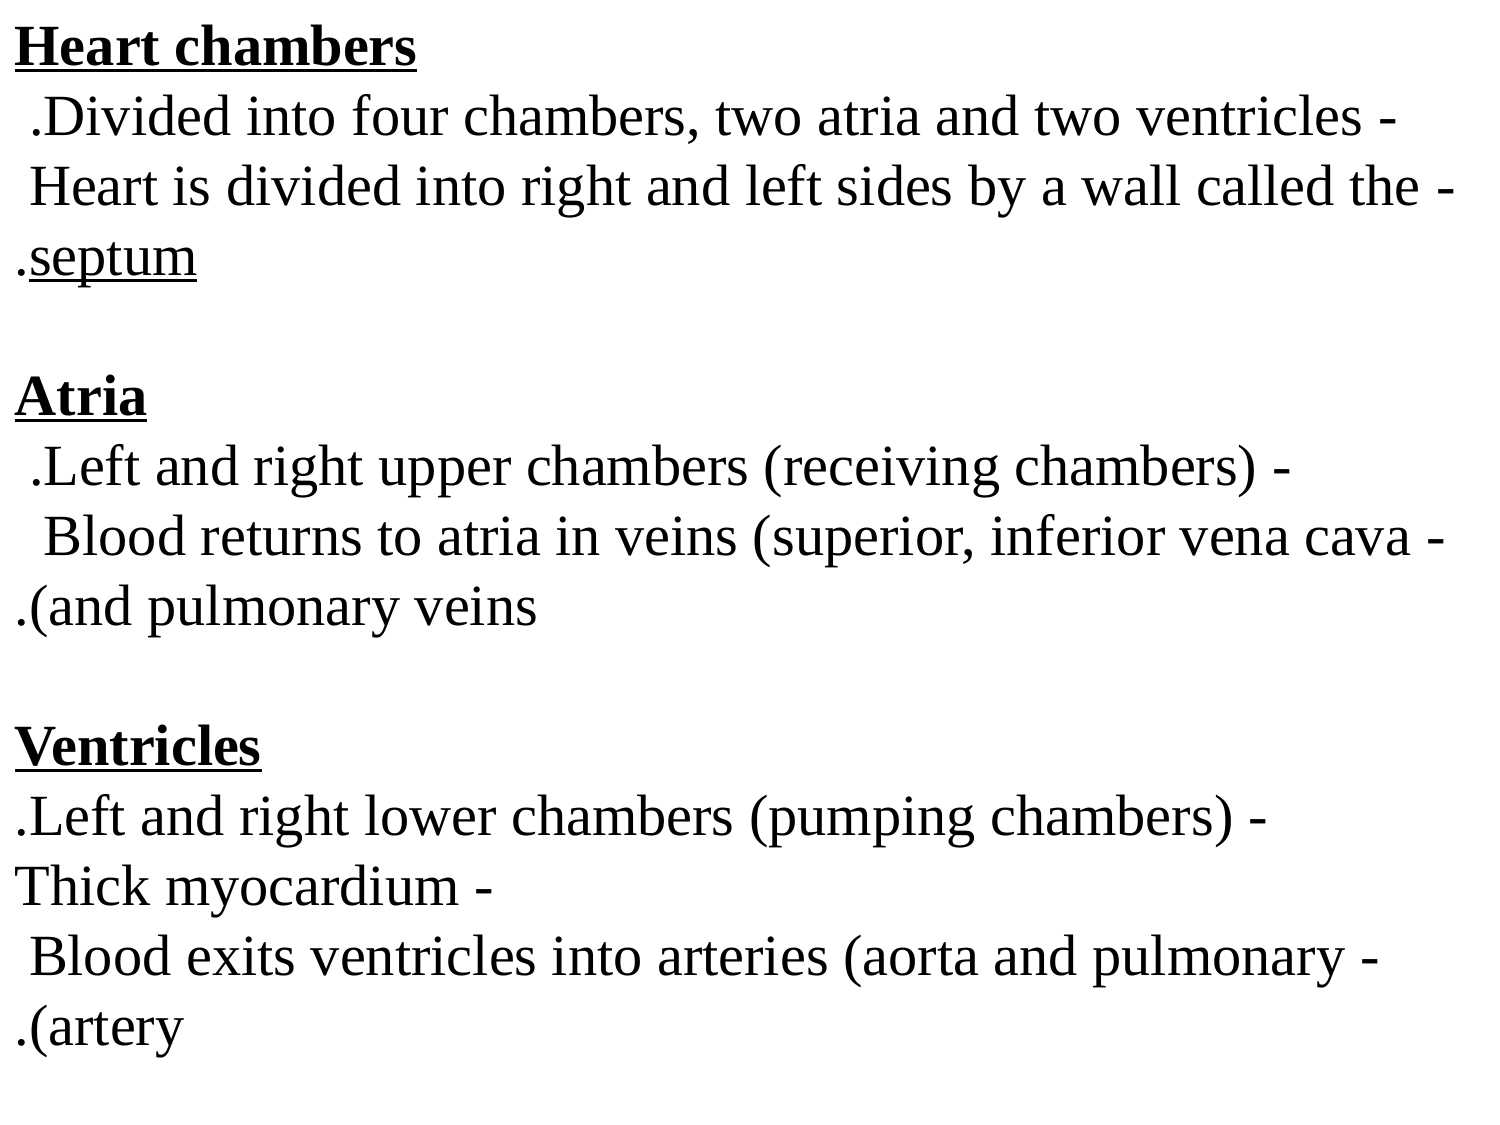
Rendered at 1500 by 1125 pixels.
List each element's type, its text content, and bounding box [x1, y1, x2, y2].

text_box Heart chambers - Divided into four chambers, two atria and two ventricles. - Heart is divided into right and left sides by a wall called the septum. Atria - Left and right upper chambers (receiving chambers). - Blood returns to atria in veins (superior, inferior vena cava and pulmonary veins). Ventricles - Left and right lower chambers (pumping chambers). - Thick myocardium - Blood exits ventricles into arteries (aorta and pulmonary artery). [0, 0, 1500, 1065]
